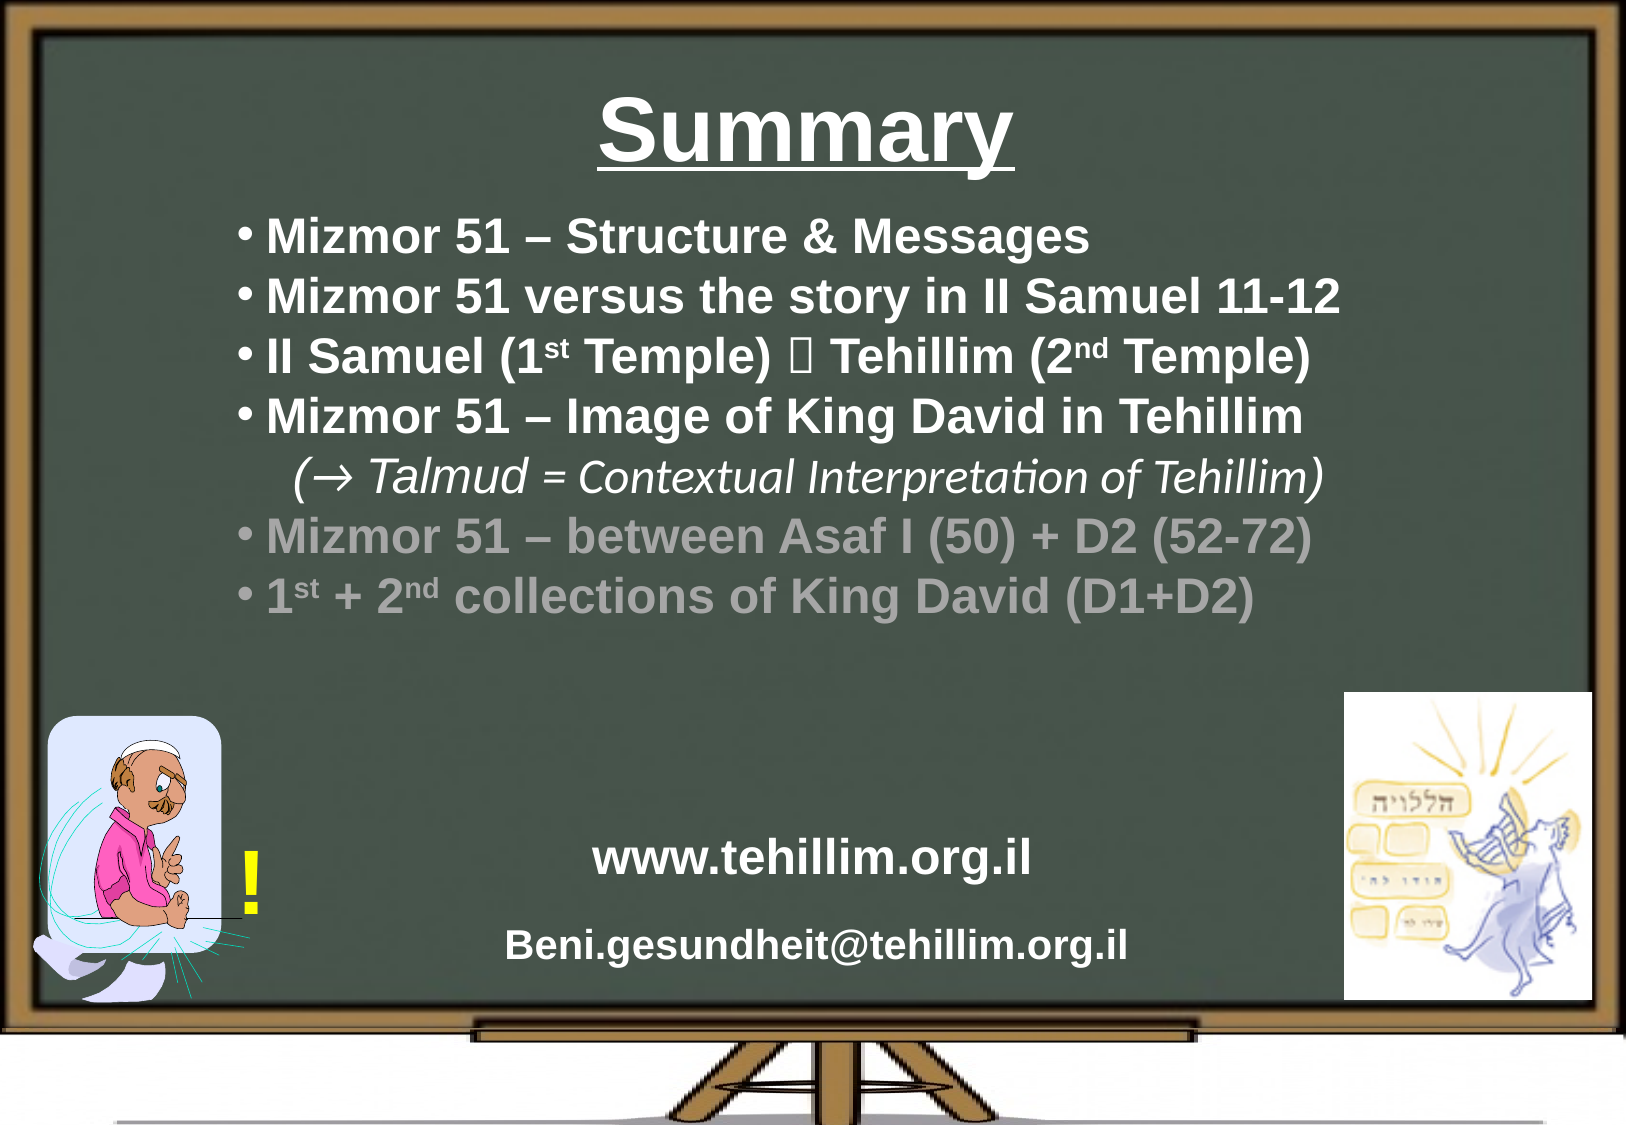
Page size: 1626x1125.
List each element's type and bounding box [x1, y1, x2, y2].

text_box [32, 715, 487, 1082]
picture [0, 0, 1626, 1125]
